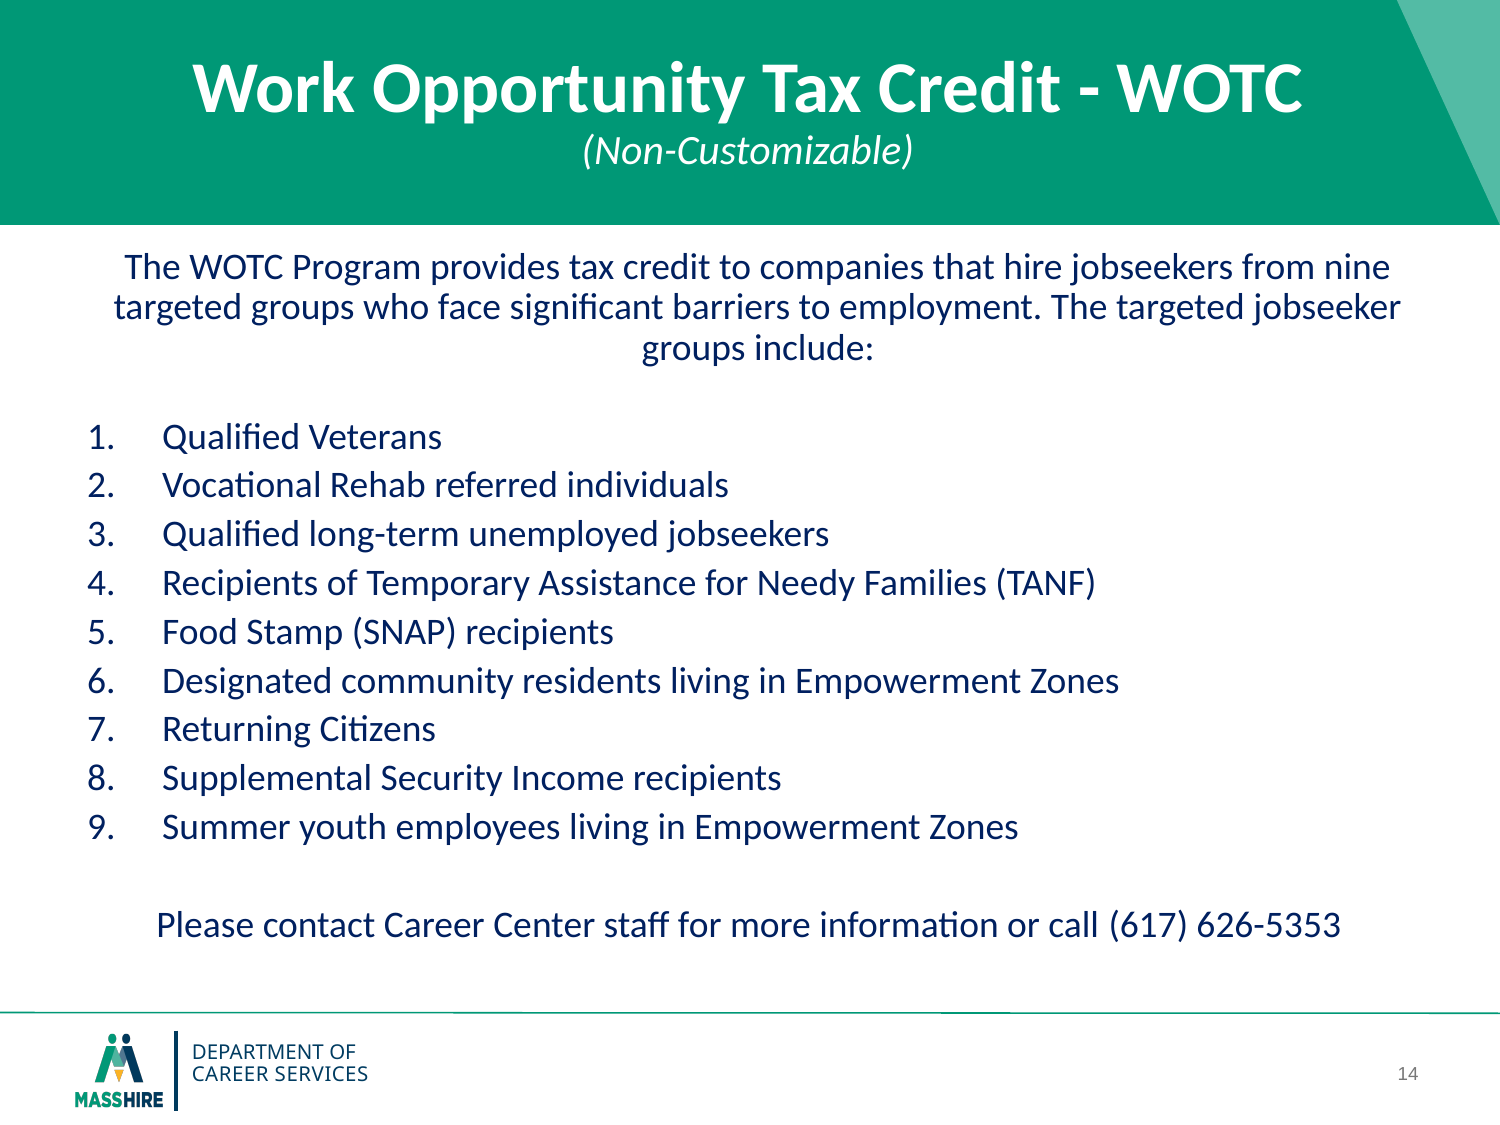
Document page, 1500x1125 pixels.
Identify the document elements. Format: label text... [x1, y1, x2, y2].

title Work Opportunity Tax Credit - WOTC (Non-Customizable) [72, 44, 1423, 182]
text_box The WOTC Program provides tax credit to companies that hire jobseekers from nine targeted groups who face significant barriers to employment. The targeted jobseeker groups include: Qualified Veterans Vocational Rehab referred individuals Qualified long-term unemployed jobseekers Recipients of Temporary Assistance for Needy Families (TANF) Food Stamp (SNAP) recipients Designated community residents living in Empowerment Zones Returning Citizens Supplemental Security Income recipients Summer youth employees living in Empowerment Zones Please contact Career Center staff for more information or call (617) 626-5353 [53, 239, 1445, 977]
slide_number 13 [1315, 1042, 1434, 1103]
picture [68, 1025, 170, 1116]
